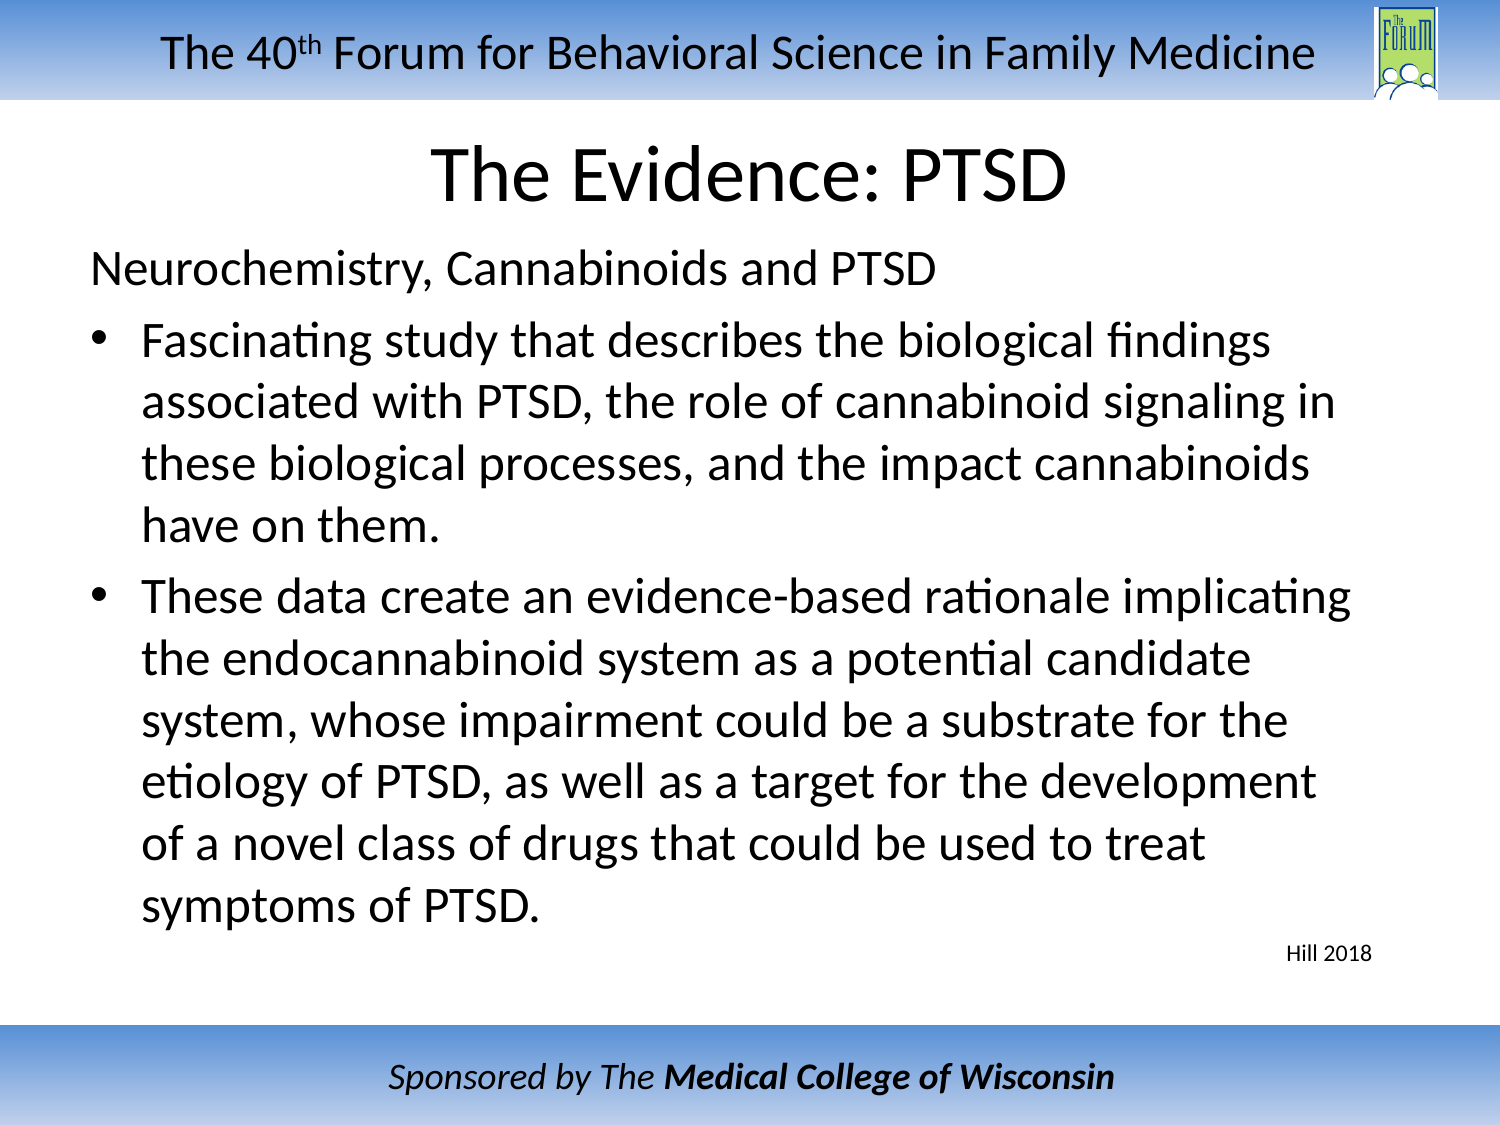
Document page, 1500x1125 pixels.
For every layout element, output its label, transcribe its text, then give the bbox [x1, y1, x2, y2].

picture [1374, 7, 1438, 100]
list Neurochemistry, Cannabinoids and PTSD Fascinating study that describes the biological findings associated with PTSD, the role of cannabinoid signaling in these biological processes, and the impact cannabinoids have on them. These data create an evidence-based rationale implicating the endocannabinoid system as a potential candidate system, whose impairment could be a substrate for the etiology of PTSD, as well as a target for the development of a novel class of drugs that could be used to treat symptoms of PTSD. Hill 2018 [75, 226, 1388, 975]
title The Evidence: PTSD [75, 112, 1425, 225]
